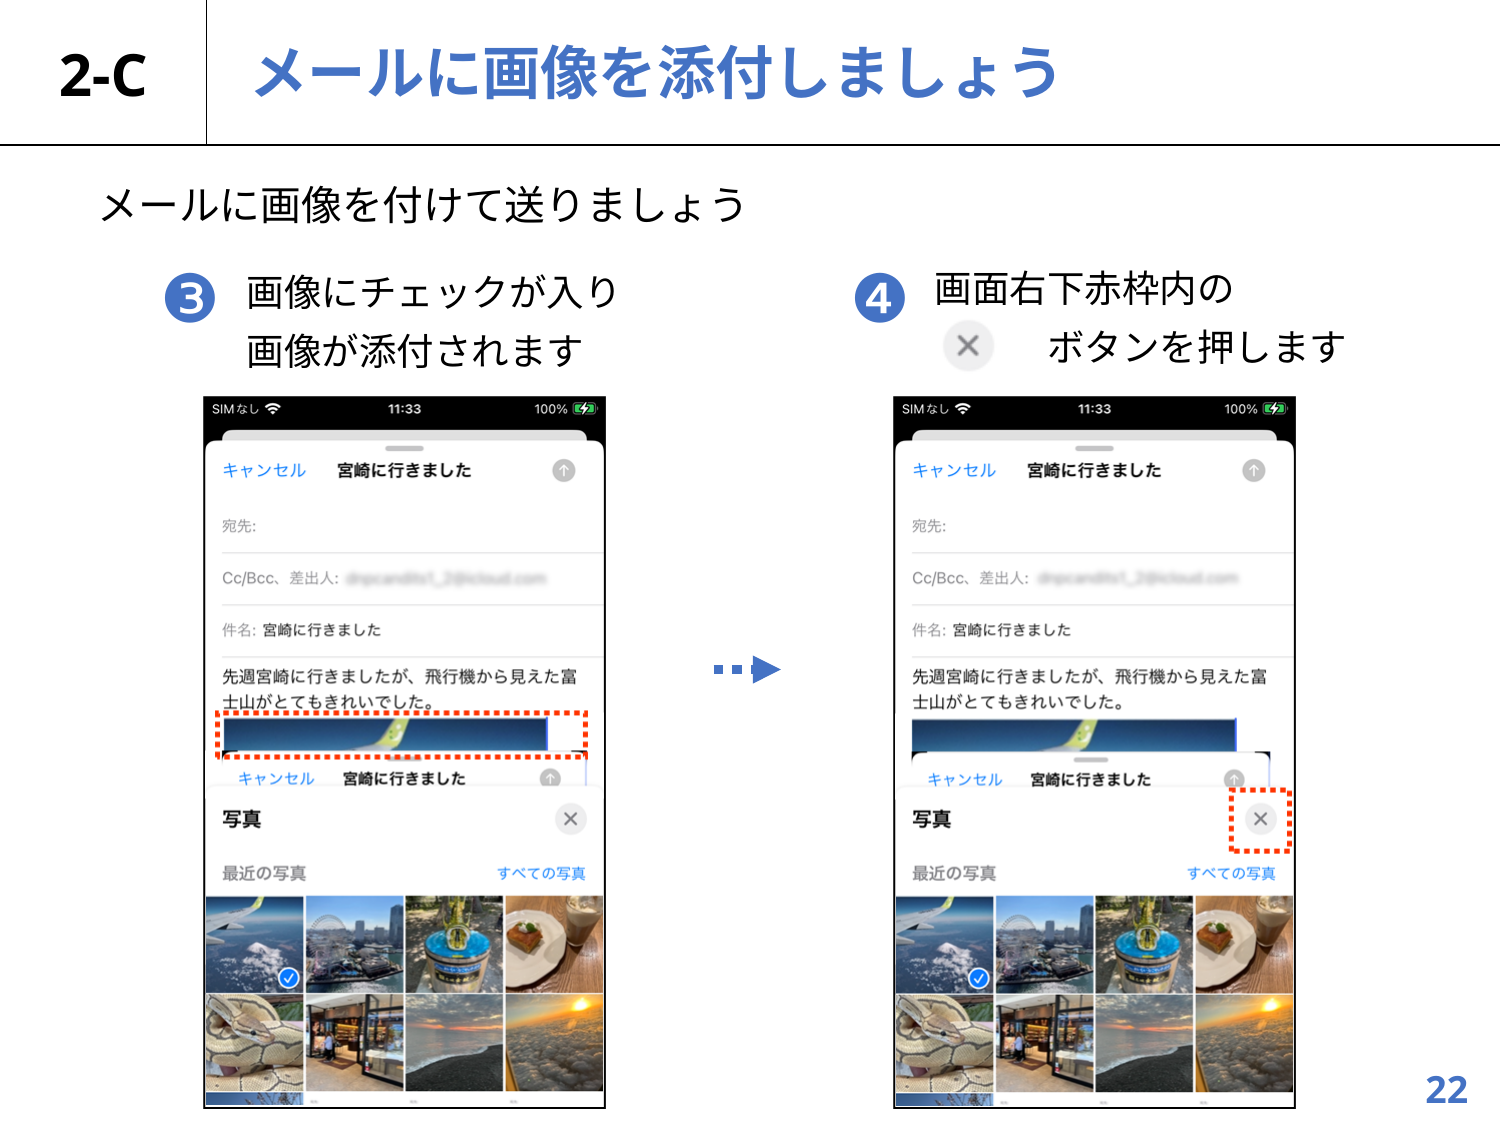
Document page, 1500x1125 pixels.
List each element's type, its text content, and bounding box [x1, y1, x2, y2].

text_box メールに画像を付けて送りましょう [83, 177, 1459, 237]
title 2-C [0, 0, 206, 144]
text_box 画像にチェックが入り 画像が添付されます [231, 248, 731, 381]
picture [203, 396, 606, 1109]
text_box 画面右下赤枠内の ボタンを押します [919, 244, 1444, 376]
text_box 22 [1399, 1064, 1495, 1112]
picture [893, 396, 1296, 1109]
text_box メールに画像を添付しましょう [230, 24, 1459, 119]
picture [935, 312, 1003, 380]
text_box ❹ [835, 248, 919, 343]
text_box ❸ [145, 248, 223, 343]
